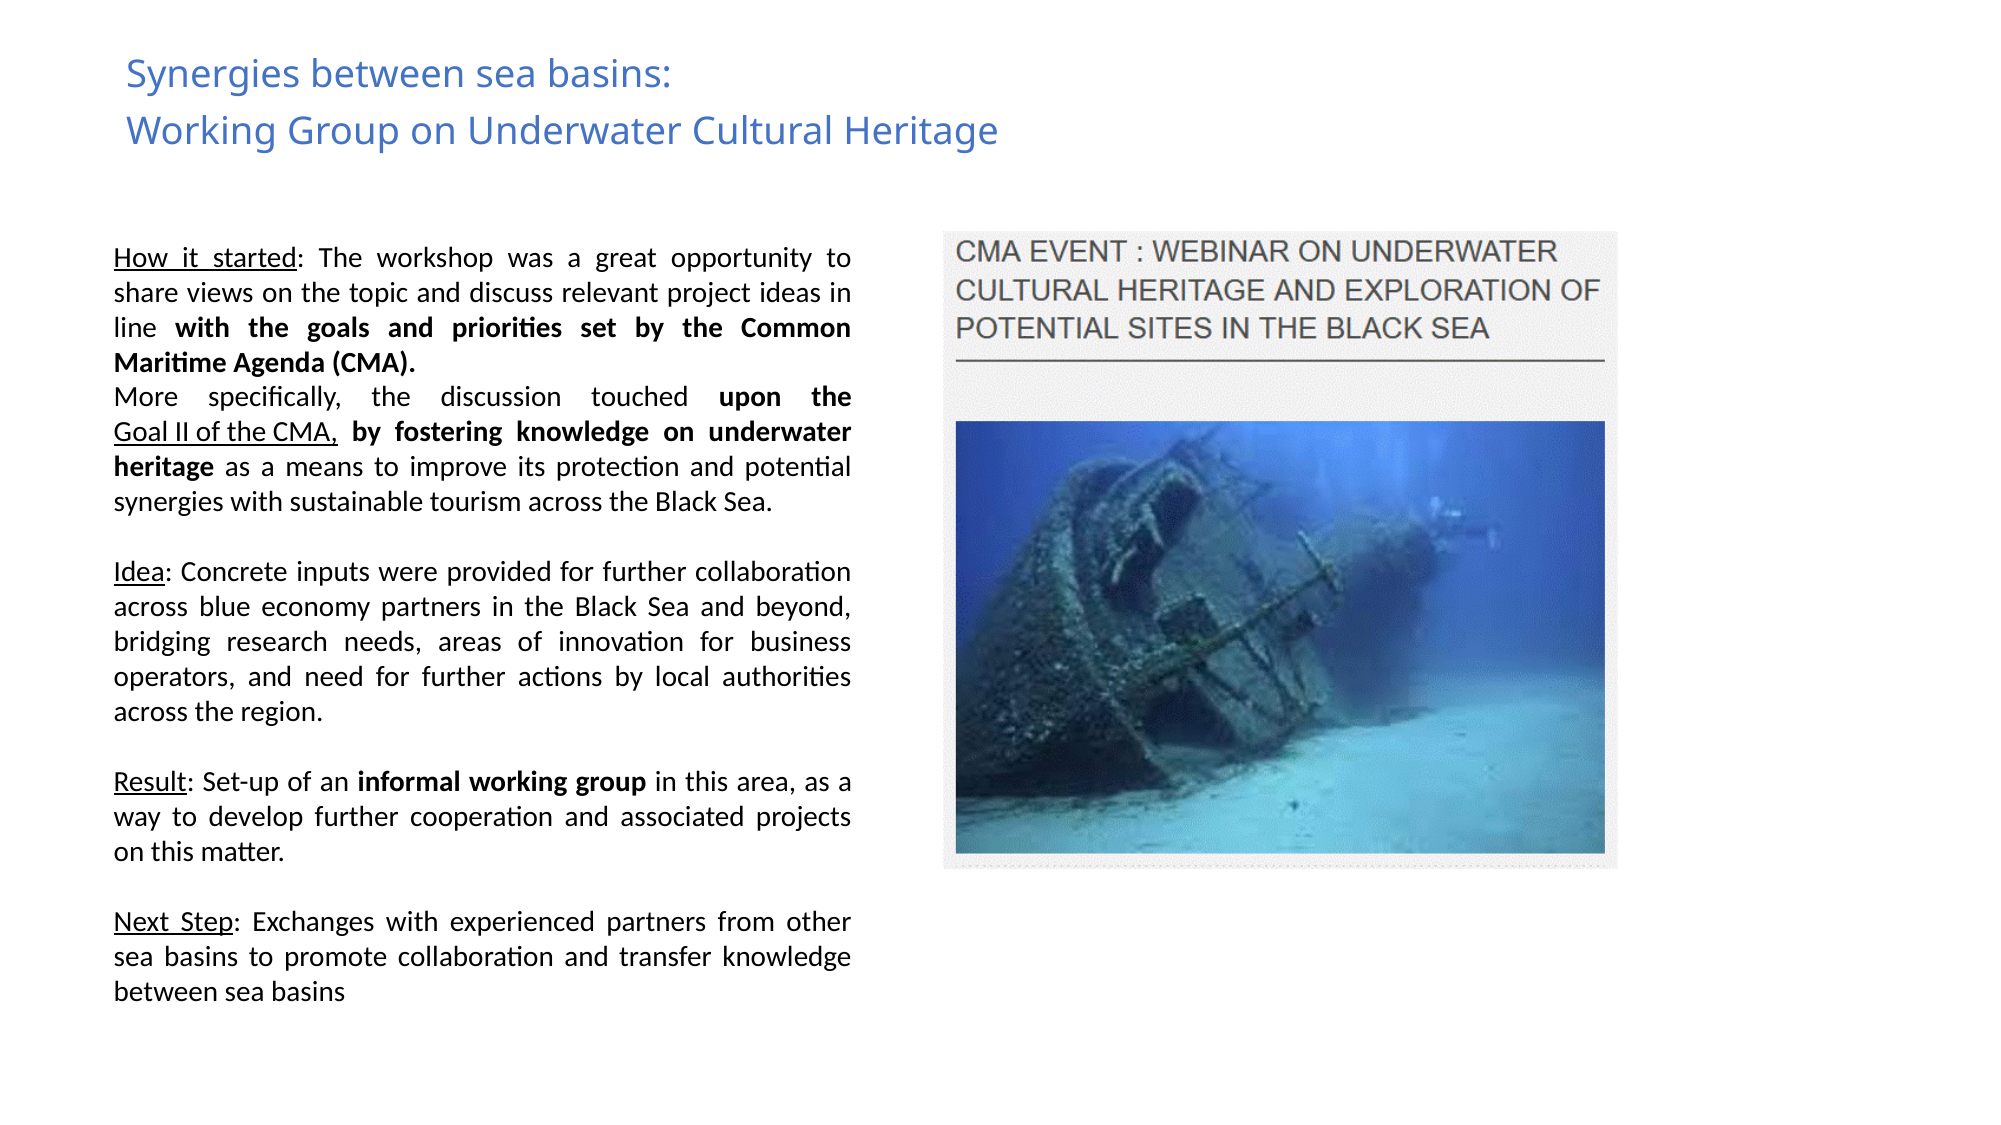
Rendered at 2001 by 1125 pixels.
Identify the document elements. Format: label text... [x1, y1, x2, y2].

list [943, 231, 1618, 869]
text_box Synergies between sea basins: Working Group on Underwater Cultural Heritage [111, 41, 1027, 166]
text_box How it started: The workshop was a great opportunity to share views on the topic and discuss relevant project ideas in line with the goals and priorities set by the Common Maritime Agenda (CMA). More specifically, the discussion touched upon the Goal II of the CMA, by fostering knowledge on underwater heritage as a means to improve its protection and potential synergies with sustainable tourism across the Black Sea. Idea: Concrete inputs were provided for further collaboration across blue economy partners in the Black Sea and beyond, bridging research needs, areas of innovation for business operators, and need for further actions by local authorities across the region. Result: Set-up of an informal working group in this area, as a way to develop further cooperation and associated projects on this matter. Next Step: Exchanges with experienced partners from other sea basins to promote collaboration and transfer knowledge between sea basins [99, 230, 867, 1050]
